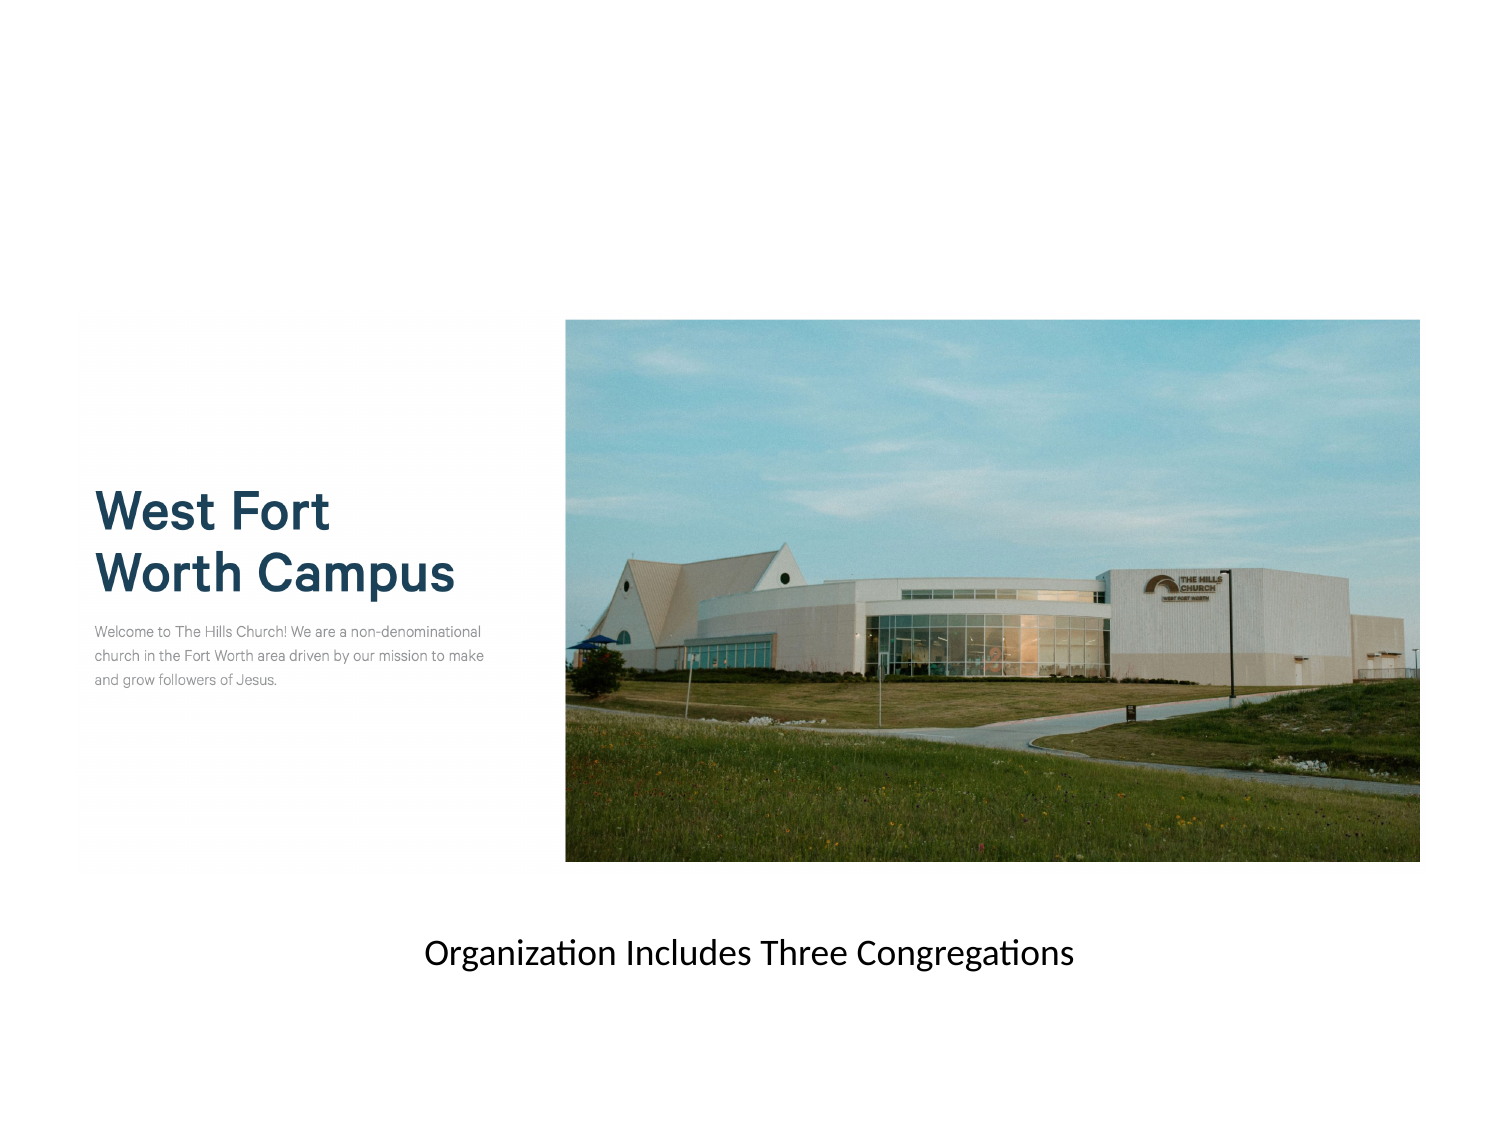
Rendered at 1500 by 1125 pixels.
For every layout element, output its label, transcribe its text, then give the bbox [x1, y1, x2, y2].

picture [74, 310, 1426, 874]
text_box Organization Includes Three Congregations [74, 920, 1425, 1005]
